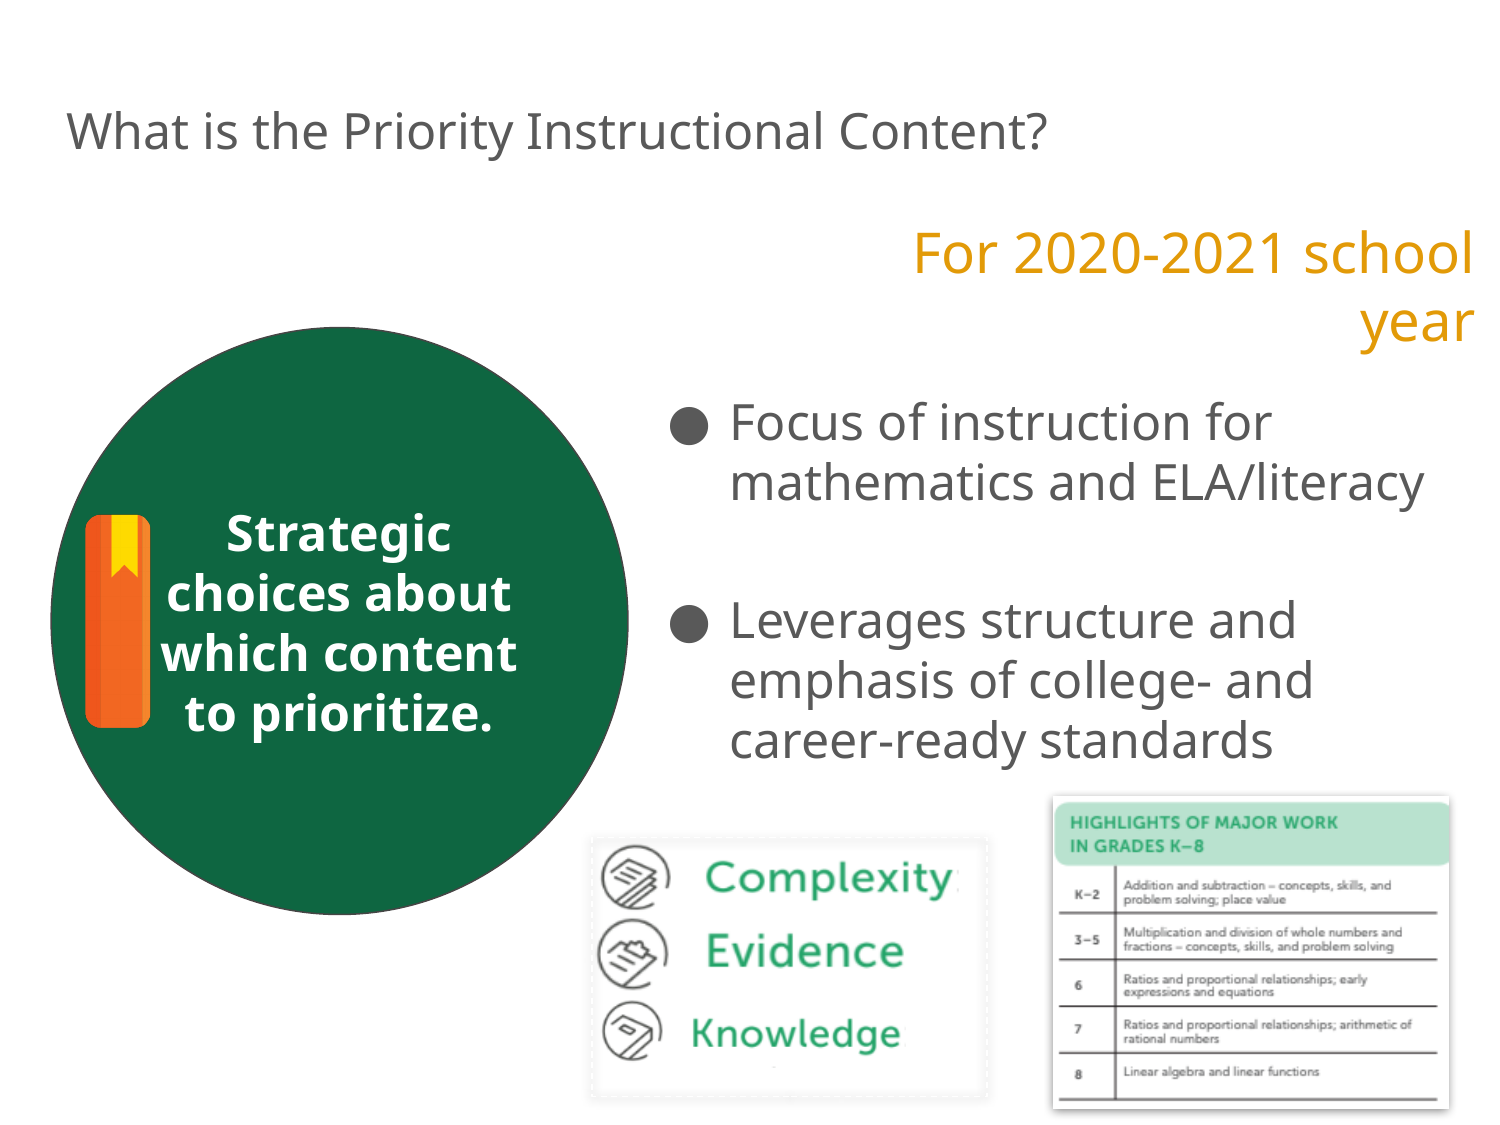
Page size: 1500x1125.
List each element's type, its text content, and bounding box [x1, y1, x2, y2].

list Focus of instruction for mathematics and ELA/literacy Leverages structure and emphasis of college- and career-ready standards [639, 375, 1500, 1109]
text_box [581, 837, 959, 1069]
text_box Strategic choices about which content to prioritize. [91, 327, 628, 915]
title What is the Priority Instructional Content? [51, 97, 1449, 223]
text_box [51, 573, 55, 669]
text_box [591, 837, 988, 1097]
picture [60, 474, 169, 769]
text_box For 2020-2021 school year [789, 202, 1491, 328]
picture [1053, 796, 1450, 1110]
